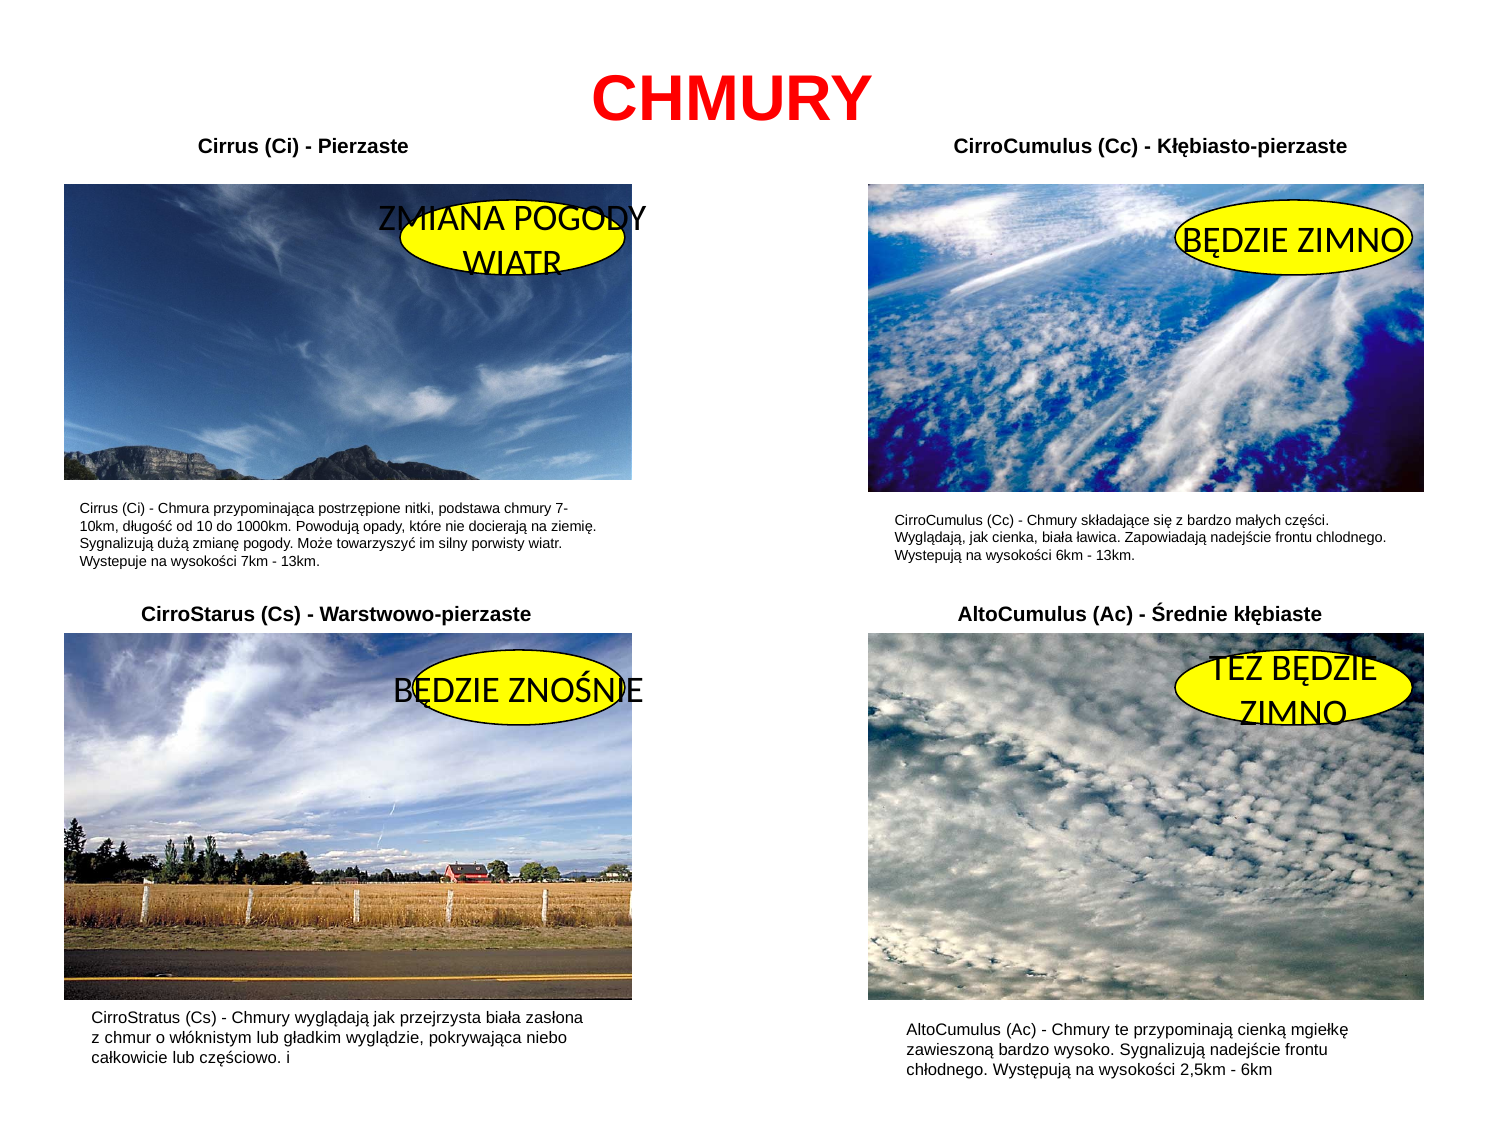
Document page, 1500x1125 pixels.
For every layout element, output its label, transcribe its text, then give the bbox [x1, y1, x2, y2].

text_box CirroStratus (Cs) - Chmury wyglądają jak przejrzysta biała zasłona z chmur o włóknistym lub gładkim wyglądzie, pokrywająca niebo całkowicie lub częściowo. i [76, 1008, 609, 1075]
picture [64, 184, 632, 480]
text_box Cirrus (Ci) - Pierzaste [183, 125, 443, 166]
text_box Cirrus (Ci) - Chmura przypominająca postrzępione nitki, podstawa chmury 7-10km, długość od 10 do 1000km. Powodują opady, które nie docierają na ziemię. Sygnalizują dużą zmianę pogody. Może towarzyszyć im silny porwisty wiatr. Wystepuje na wysokości 7km - 13km. [64, 491, 620, 612]
text_box CirroCumulus (Cc) - Chmury składające się z bardzo małych części. Wyglądają, jak cienka, biała ławica. Zapowiadają nadejście frontu chlodnego. Wystepują na wysokości 6km - 13km. [879, 503, 1412, 606]
text_box AltoCumulus (Ac) - Chmury te przypominają cienką mgiełkę zawieszoną bardzo wysoko. Sygnalizują nadejście frontu chłodnego. Występują na wysokości 2,5km - 6km [891, 1011, 1412, 1125]
picture [867, 632, 1424, 1000]
picture [64, 632, 632, 1000]
text_box AltoCumulus (Ac) - Średnie kłębiaste [942, 593, 1338, 631]
text_box CirroCumulus (Cc) - Kłębiasto-pierzaste [939, 125, 1400, 183]
title CHMURY [104, 54, 1379, 142]
text_box CirroStarus (Cs) - Warstwowo-pierzaste [126, 593, 547, 631]
picture [867, 184, 1424, 492]
